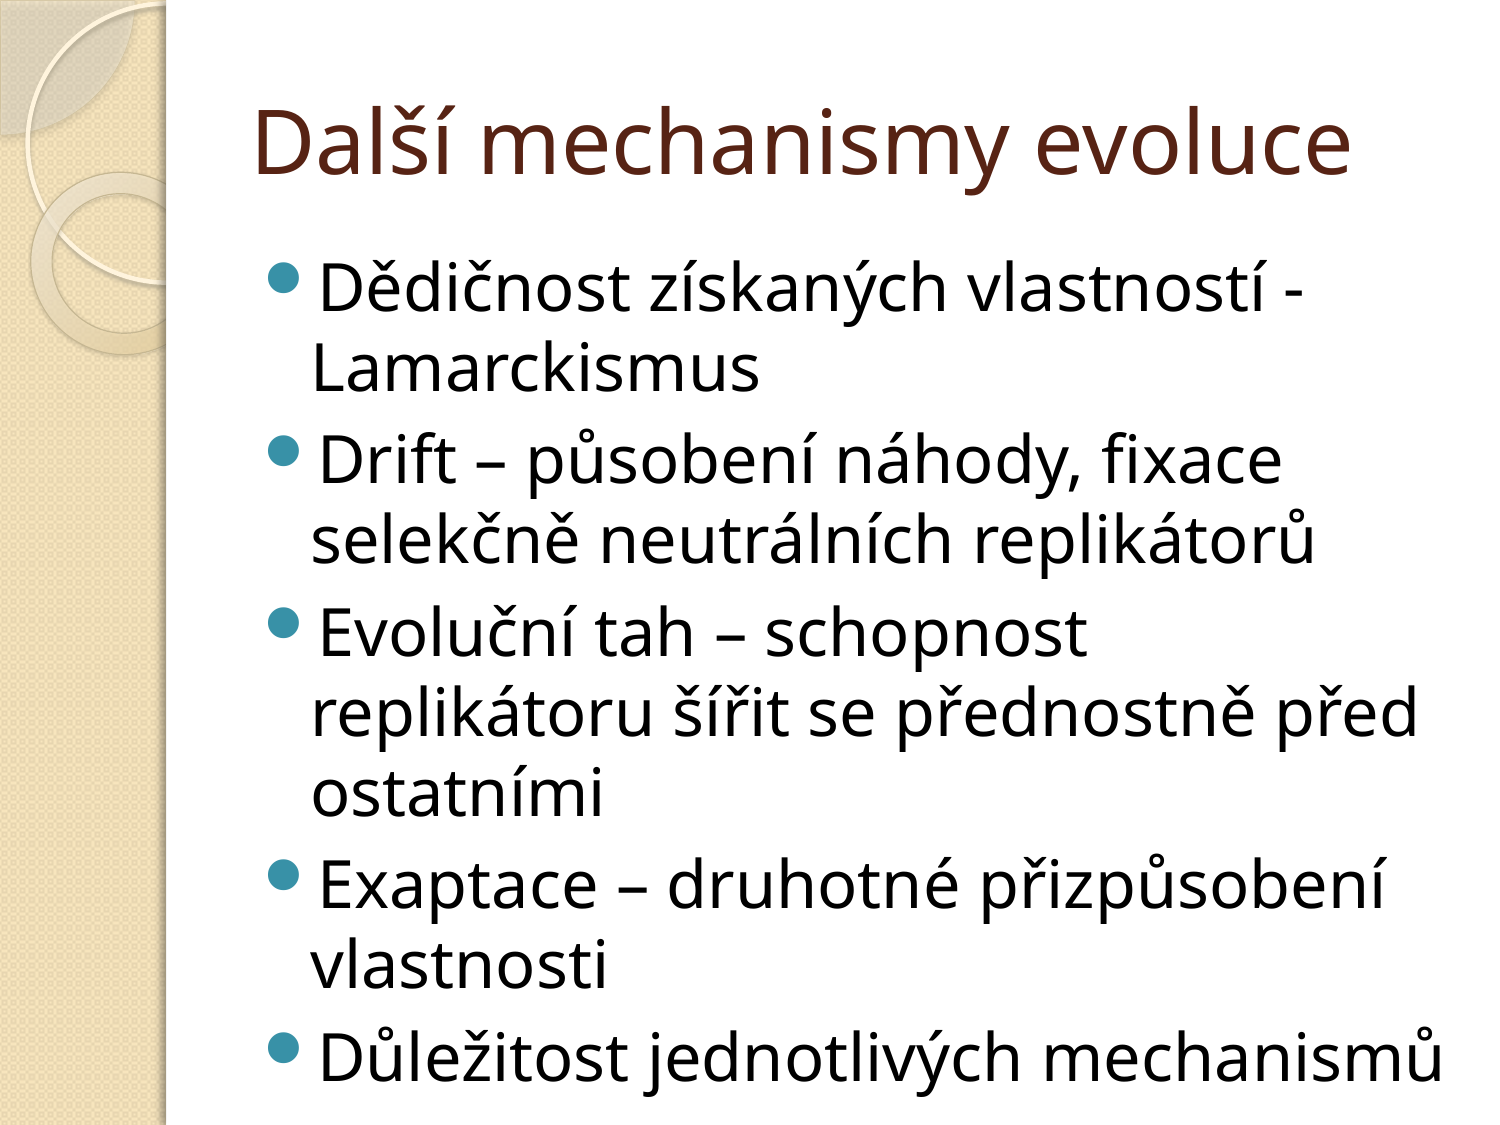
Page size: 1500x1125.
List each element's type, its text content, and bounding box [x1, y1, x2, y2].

title Další mechanismy evoluce [235, 45, 1466, 233]
list Dědičnost získaných vlastností - Lamarckismus Drift – působení náhody, fixace selekčně neutrálních replikátorů Evoluční tah – schopnost replikátoru šířit se přednostně před ostatními Exaptace – druhotné přizpůsobení vlastnosti Důležitost jednotlivých mechanismů [235, 237, 1466, 1025]
